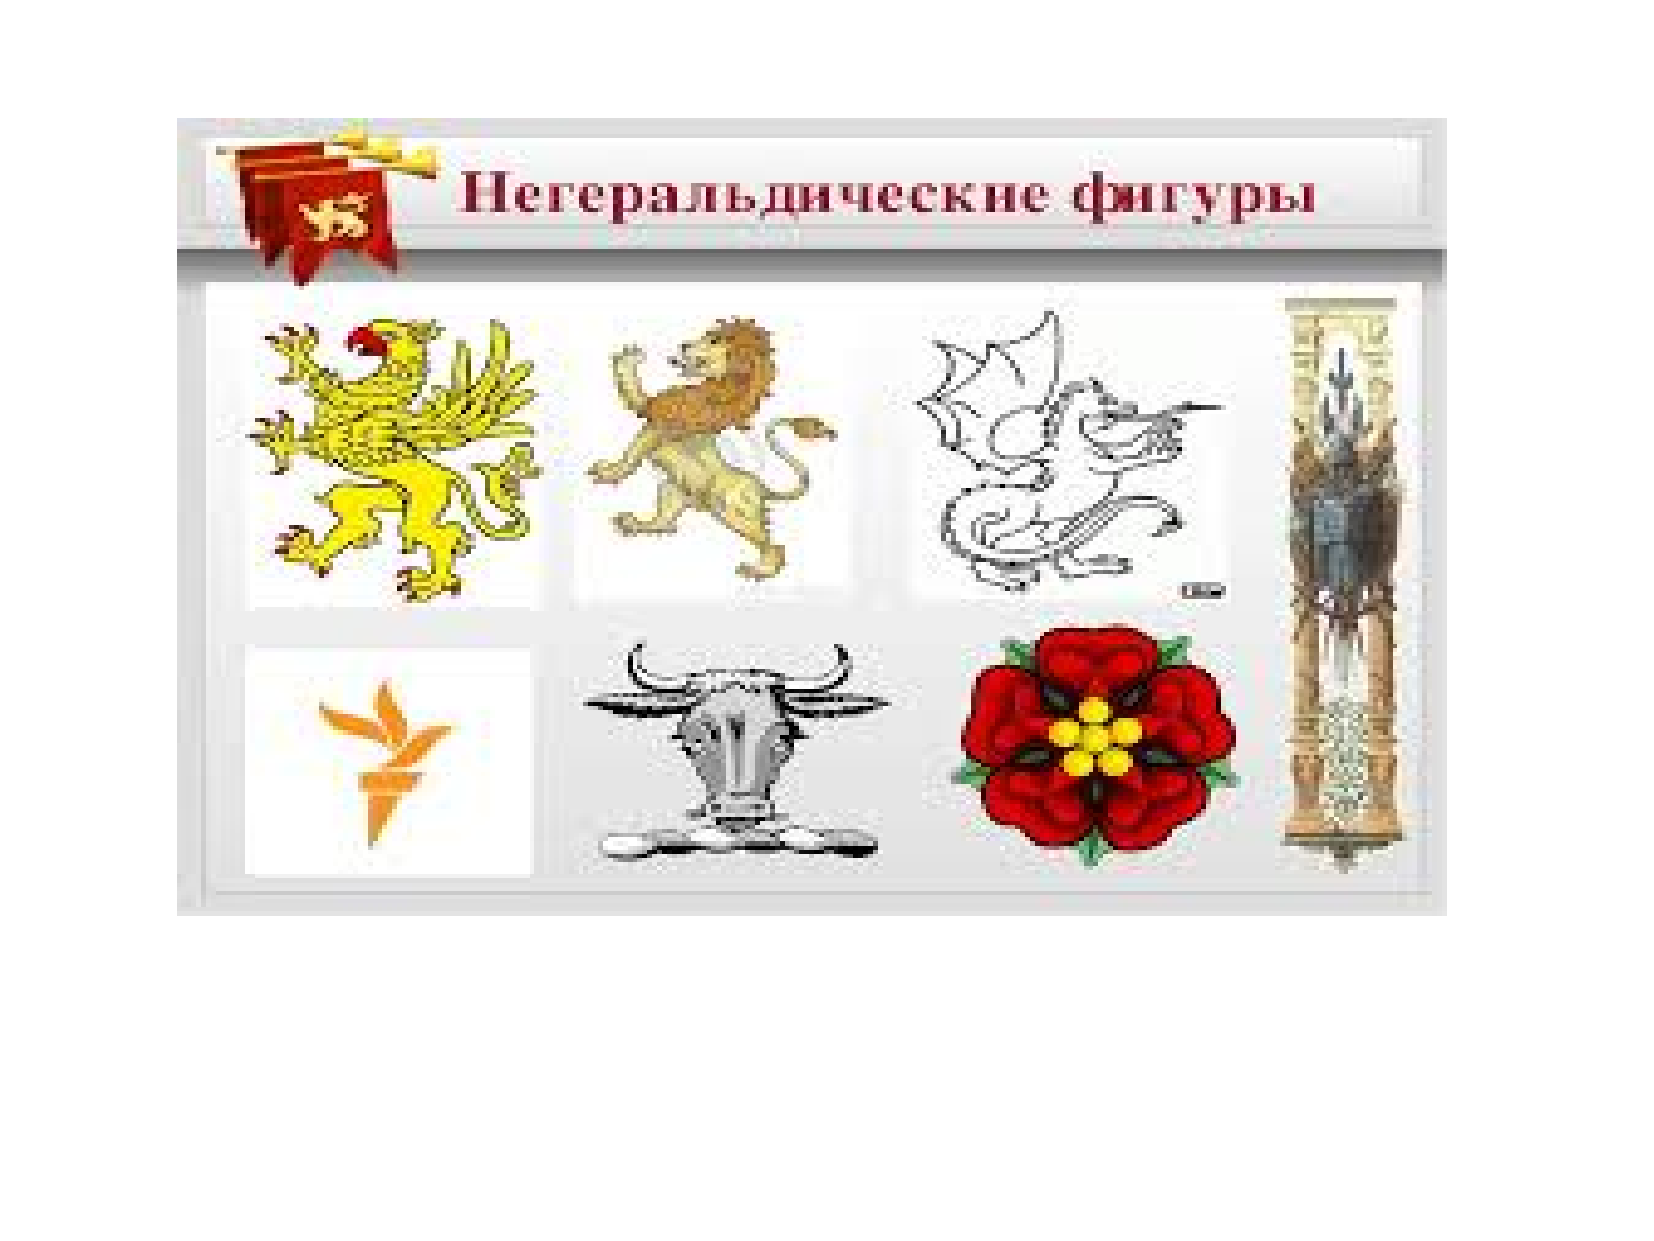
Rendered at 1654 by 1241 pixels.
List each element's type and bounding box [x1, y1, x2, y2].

picture [176, 117, 1447, 916]
